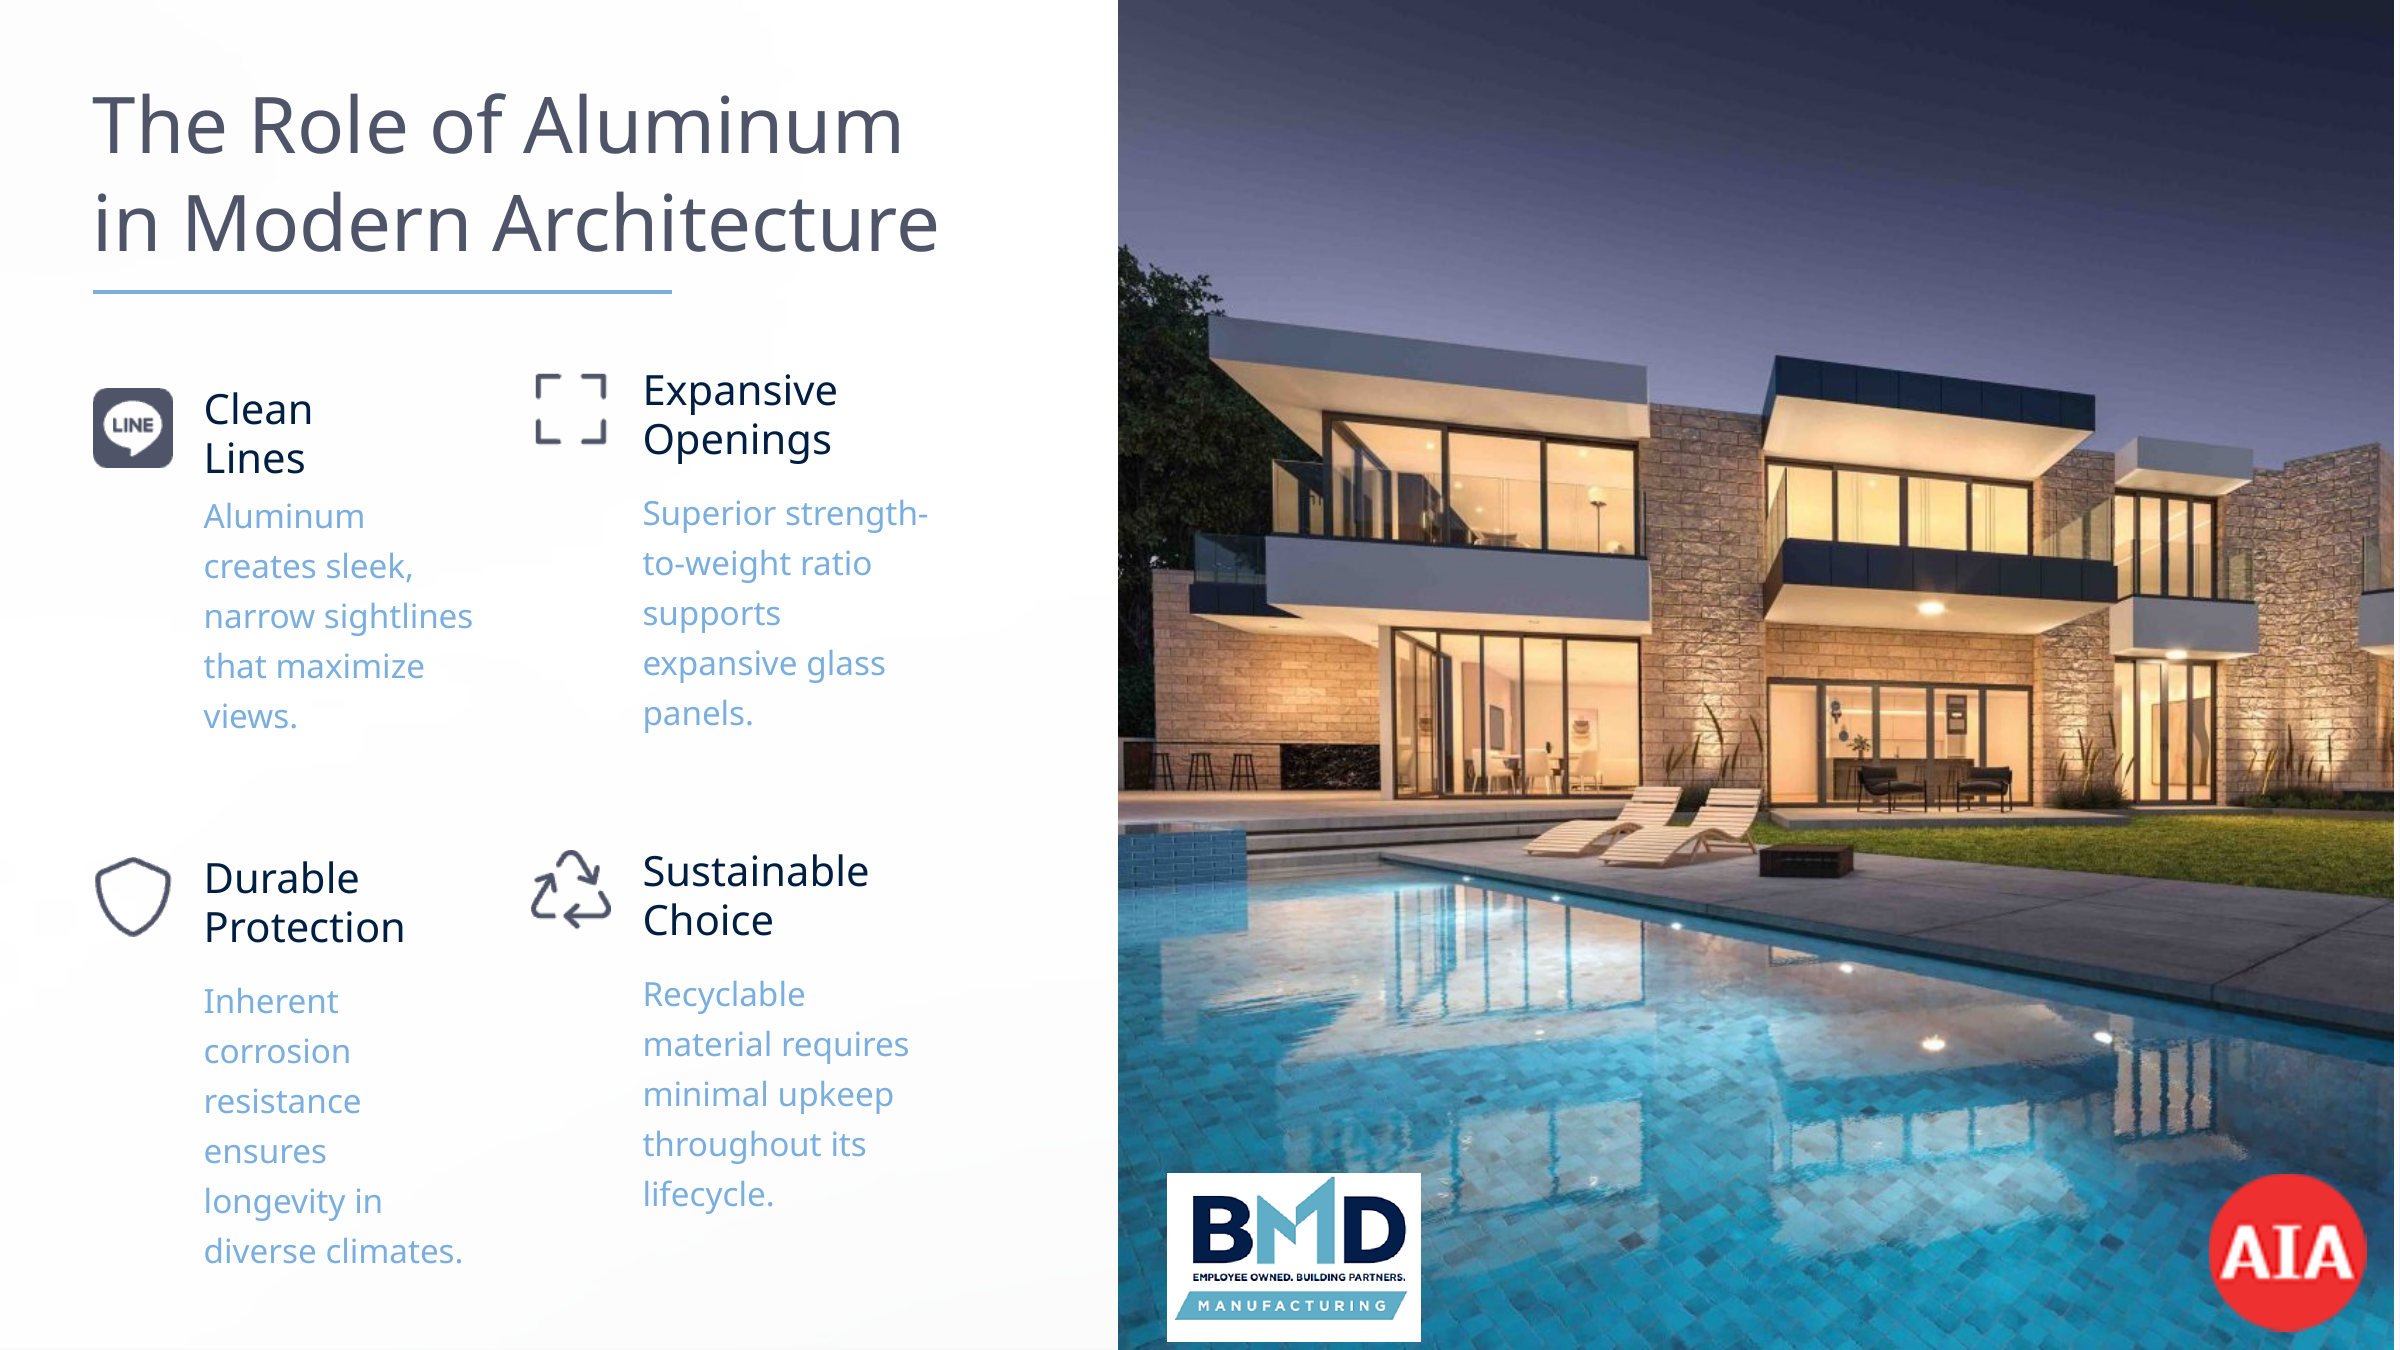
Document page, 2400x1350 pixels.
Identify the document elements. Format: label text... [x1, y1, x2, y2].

text_box Clean Lines [203, 383, 475, 433]
text_box Durable Protection [203, 852, 475, 952]
text_box The Role of Aluminum in Modern Architecture [93, 71, 971, 270]
text_box Inherent corrosion resistance ensures longevity in diverse climates. [203, 970, 475, 1224]
text_box Recyclable material requires minimal upkeep throughout its lifecycle. [642, 963, 914, 1217]
picture [531, 850, 611, 931]
picture [93, 388, 173, 468]
text_box Expansive Openings [642, 364, 1001, 464]
picture [531, 369, 611, 450]
picture [93, 857, 173, 938]
text_box Sustainable Choice [642, 845, 914, 945]
picture [1118, 0, 2394, 1350]
text_box Superior strength-to-weight ratio supports expansive glass panels. [642, 482, 935, 786]
text_box Aluminum creates sleek, narrow sightlines that maximize views. [203, 484, 475, 738]
